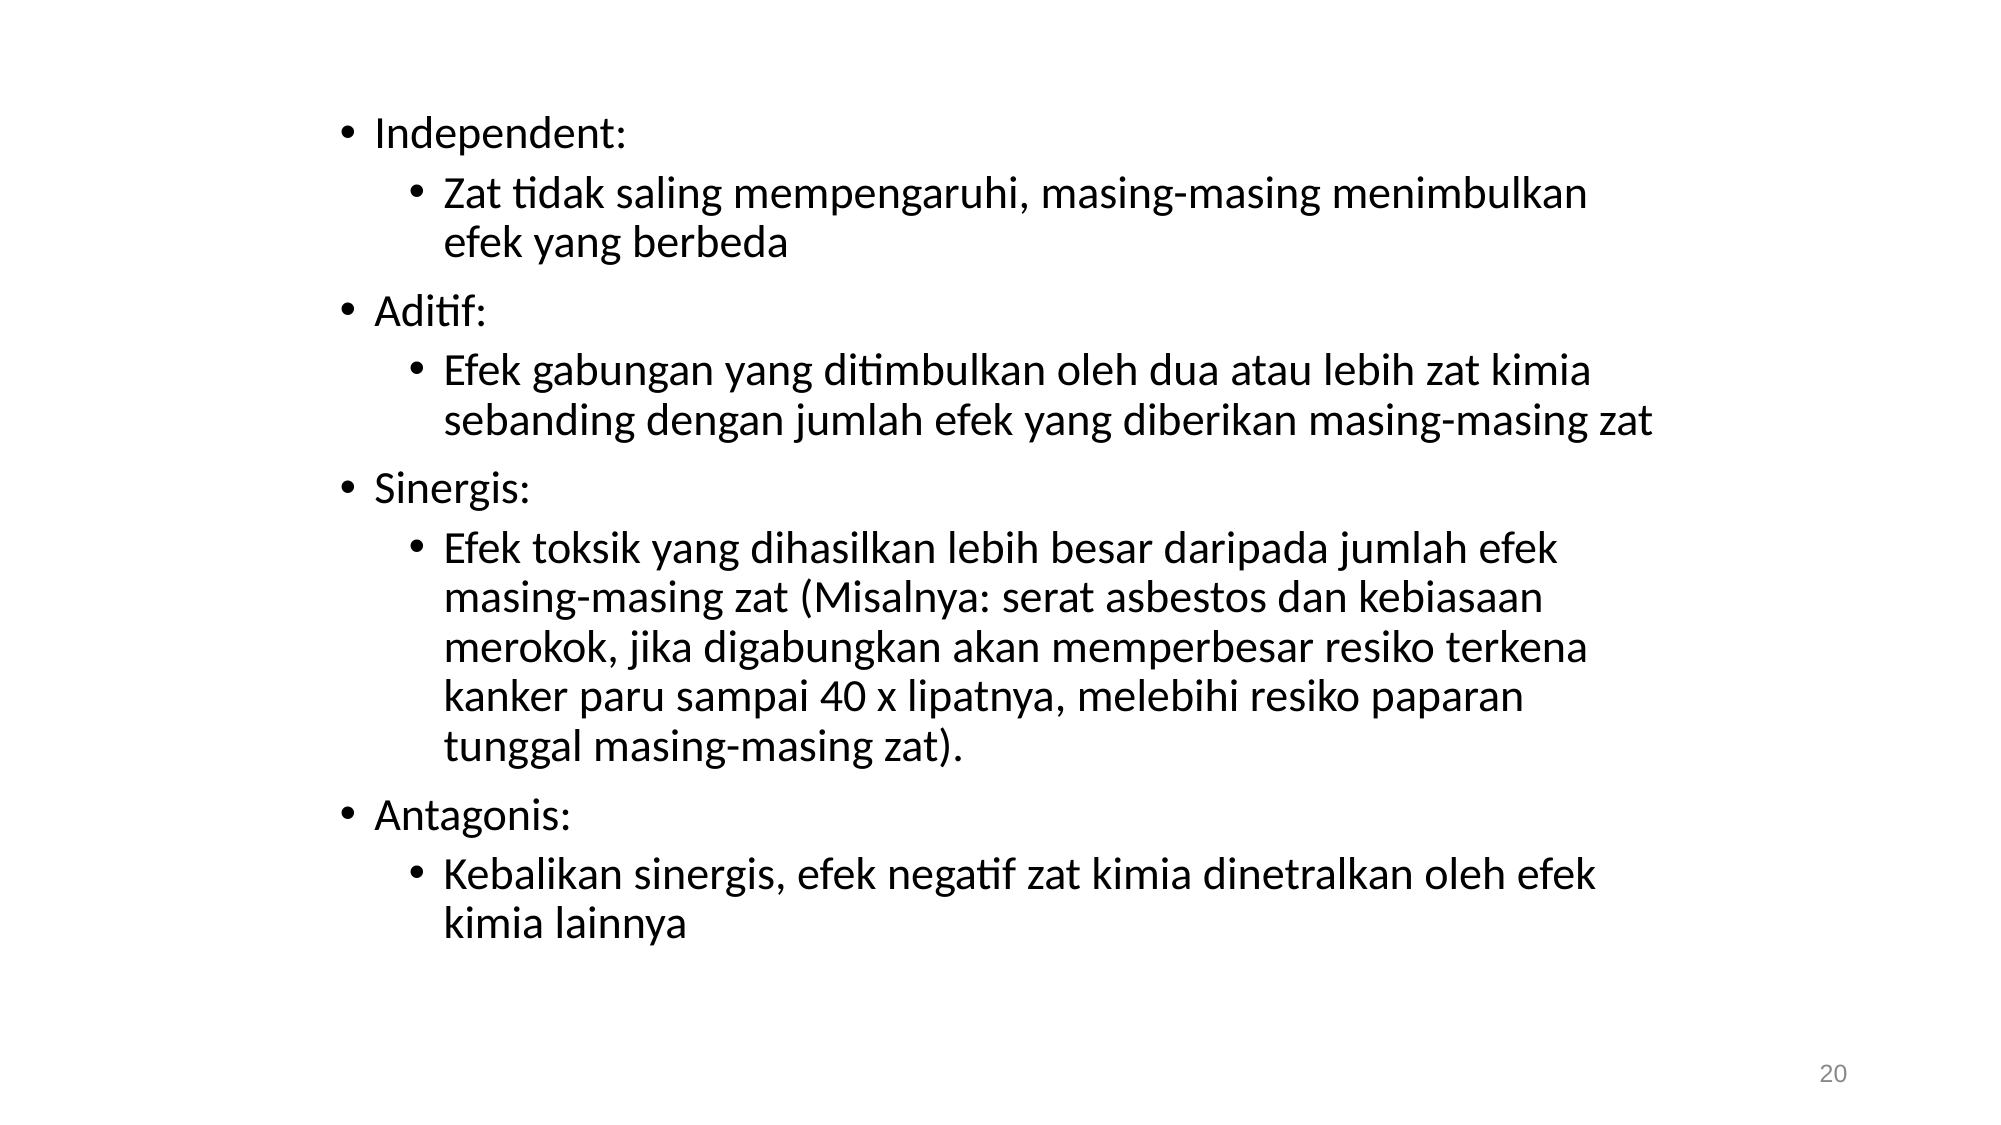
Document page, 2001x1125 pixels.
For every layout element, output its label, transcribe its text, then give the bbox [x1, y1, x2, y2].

list Independent: Zat tidak saling mempengaruhi, masing-masing menimbulkan efek yang berbeda Aditif: Efek gabungan yang ditimbulkan oleh dua atau lebih zat kimia sebanding dengan jumlah efek yang diberikan masing-masing zat Sinergis: Efek toksik yang dihasilkan lebih besar daripada jumlah efek masing-masing zat (Misalnya: serat asbestos dan kebiasaan merokok, jika digabungkan akan memperbesar resiko terkena kanker paru sampai 40 x lipatnya, melebihi resiko paparan tunggal masing-masing zat). Antagonis: Kebalikan sinergis, efek negatif zat kimia dinetralkan oleh efek kimia lainnya [324, 101, 1675, 1005]
slide_number 20 [1412, 1042, 1863, 1103]
